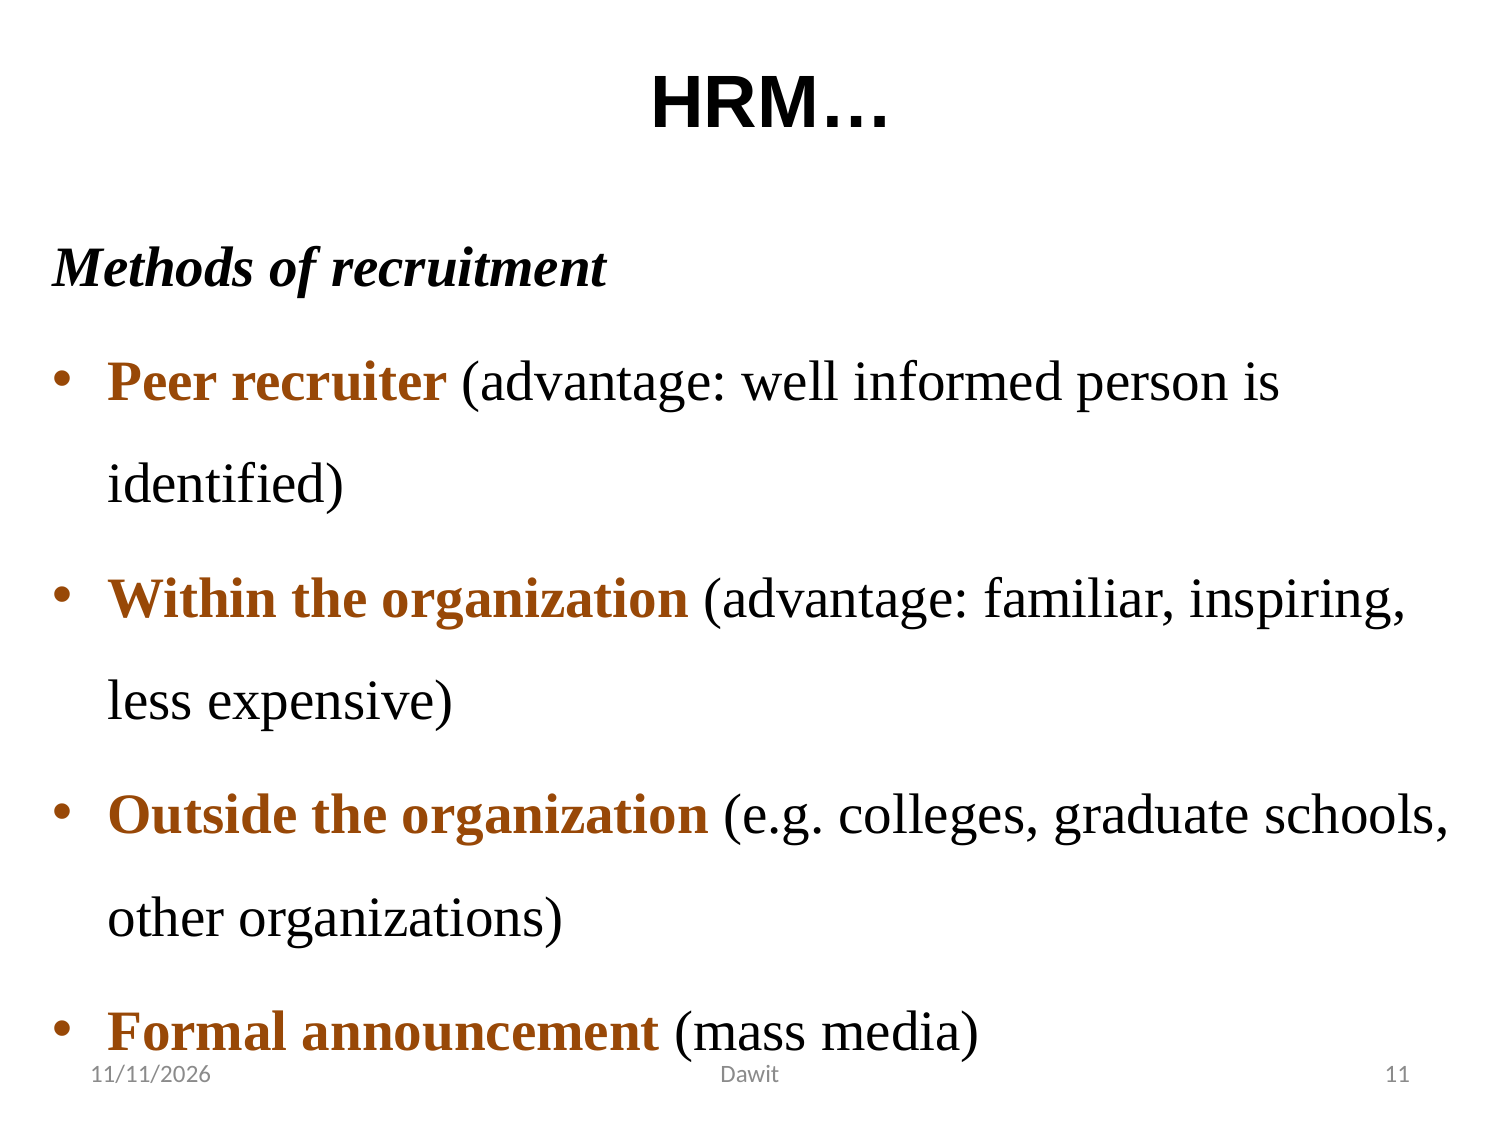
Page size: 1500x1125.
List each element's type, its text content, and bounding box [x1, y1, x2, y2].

list Methods of recruitment Peer recruiter (advantage: well informed person is identified) Within the organization (advantage: familiar, inspiring, less expensive) Outside the organization (e.g. colleges, graduate schools, other organizations) Formal announcement (mass media) [37, 187, 1466, 1075]
slide_number 11 [1074, 1042, 1425, 1103]
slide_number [75, 1042, 425, 1103]
footer Dawit [512, 1042, 988, 1103]
title HRM… [137, 45, 1466, 150]
